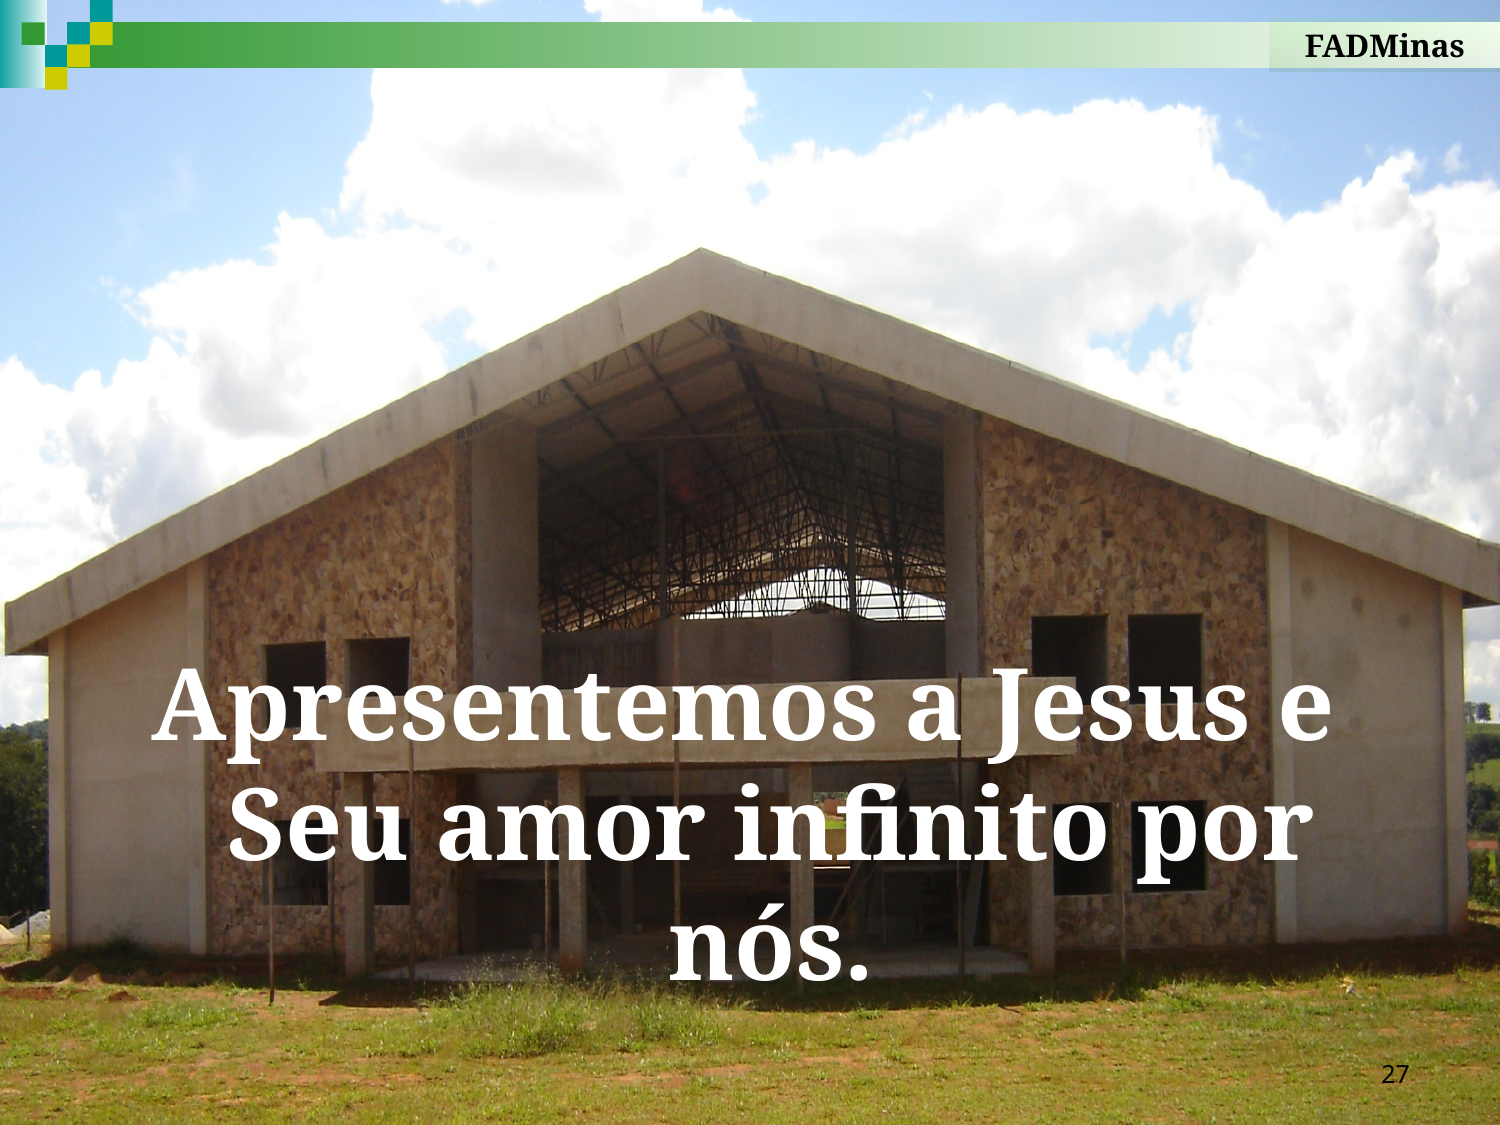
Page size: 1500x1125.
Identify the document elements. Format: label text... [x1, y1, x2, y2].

picture [47, 0, 89, 45]
slide_number 27 [1074, 1025, 1425, 1100]
text_box FADMinas [1269, 18, 1500, 72]
picture [0, 67, 1500, 1125]
picture [113, 0, 1500, 22]
list Apresentemos a Jesus e Seu amor infinito por nós. [51, 633, 1436, 1024]
